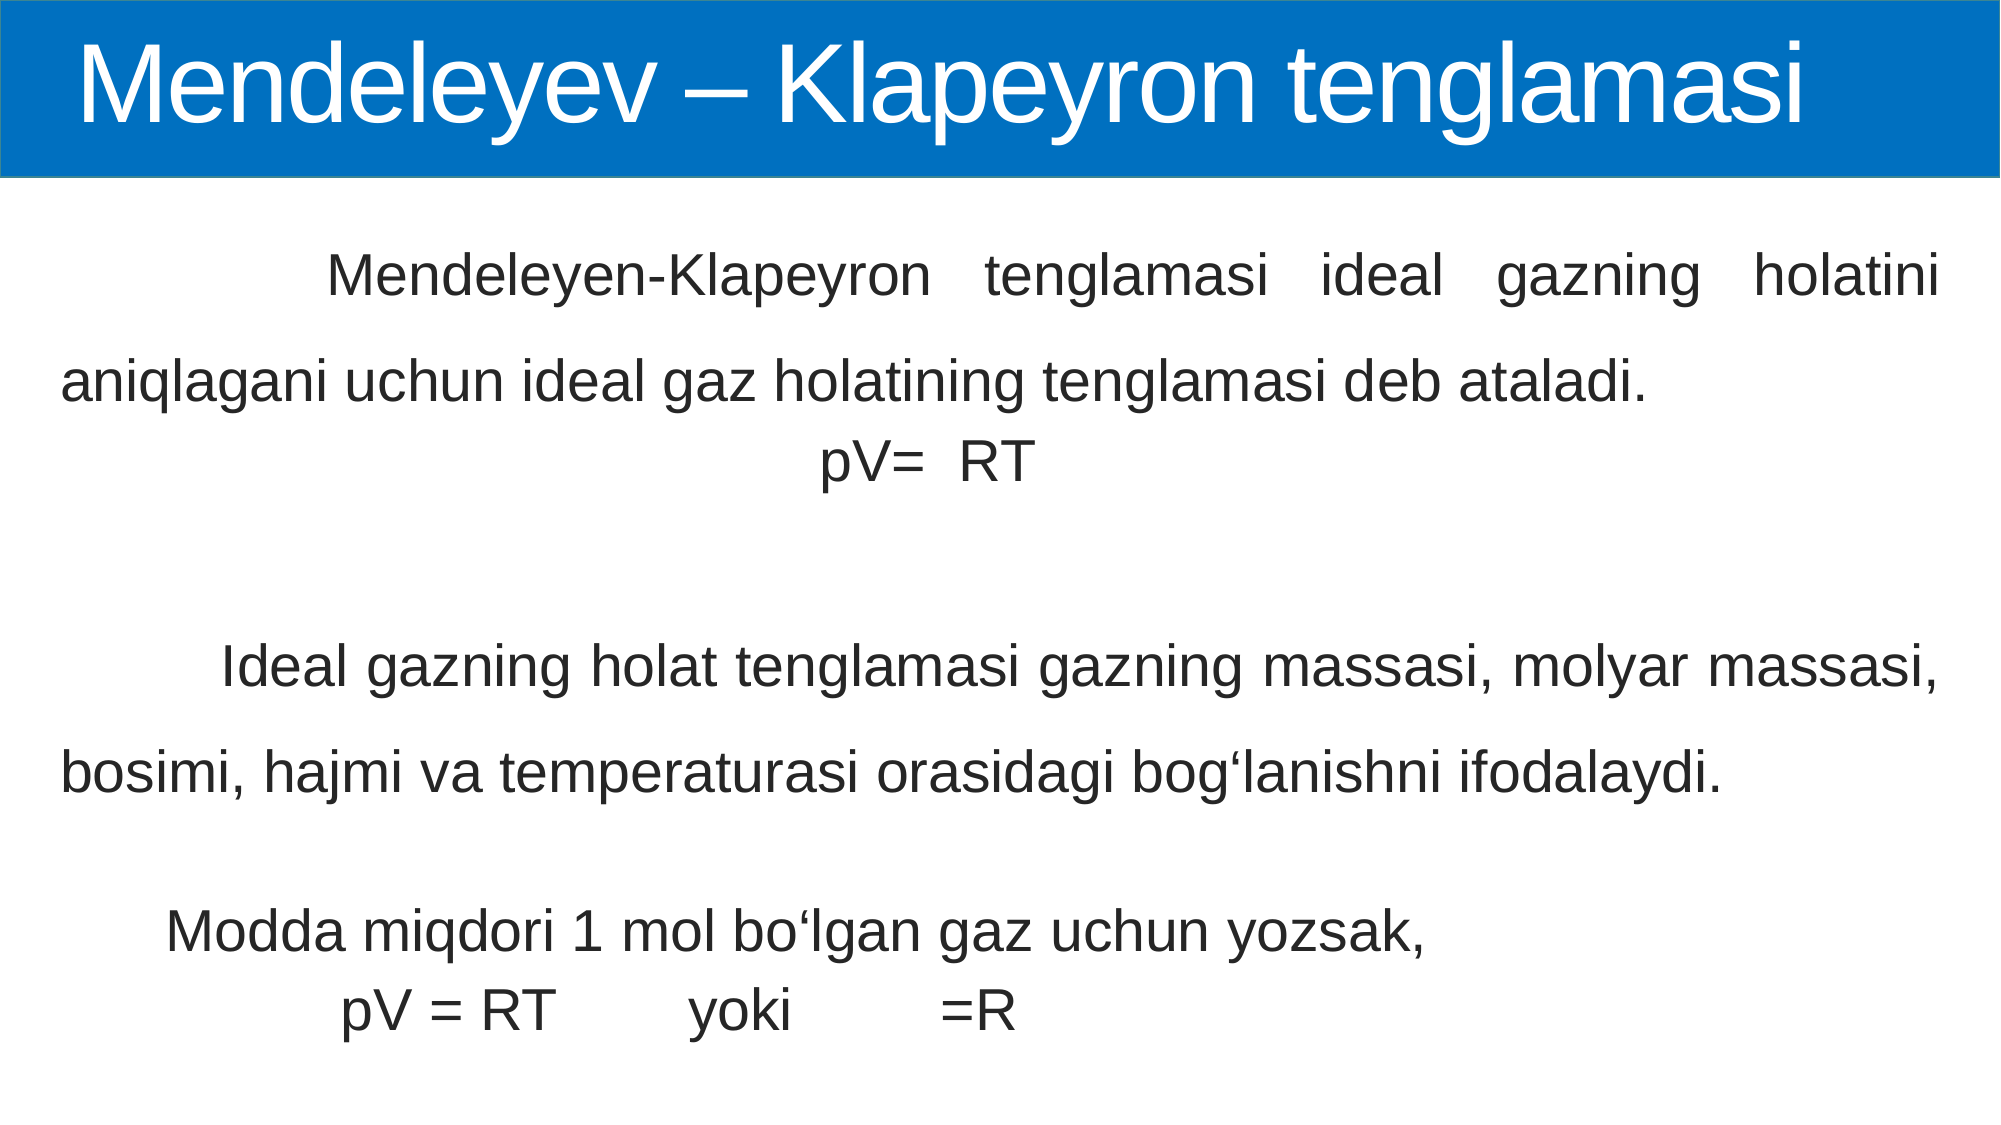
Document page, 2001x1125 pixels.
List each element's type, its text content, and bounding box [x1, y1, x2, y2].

title Mendeleyev – Klapeyron tenglamasi [0, 0, 2000, 178]
